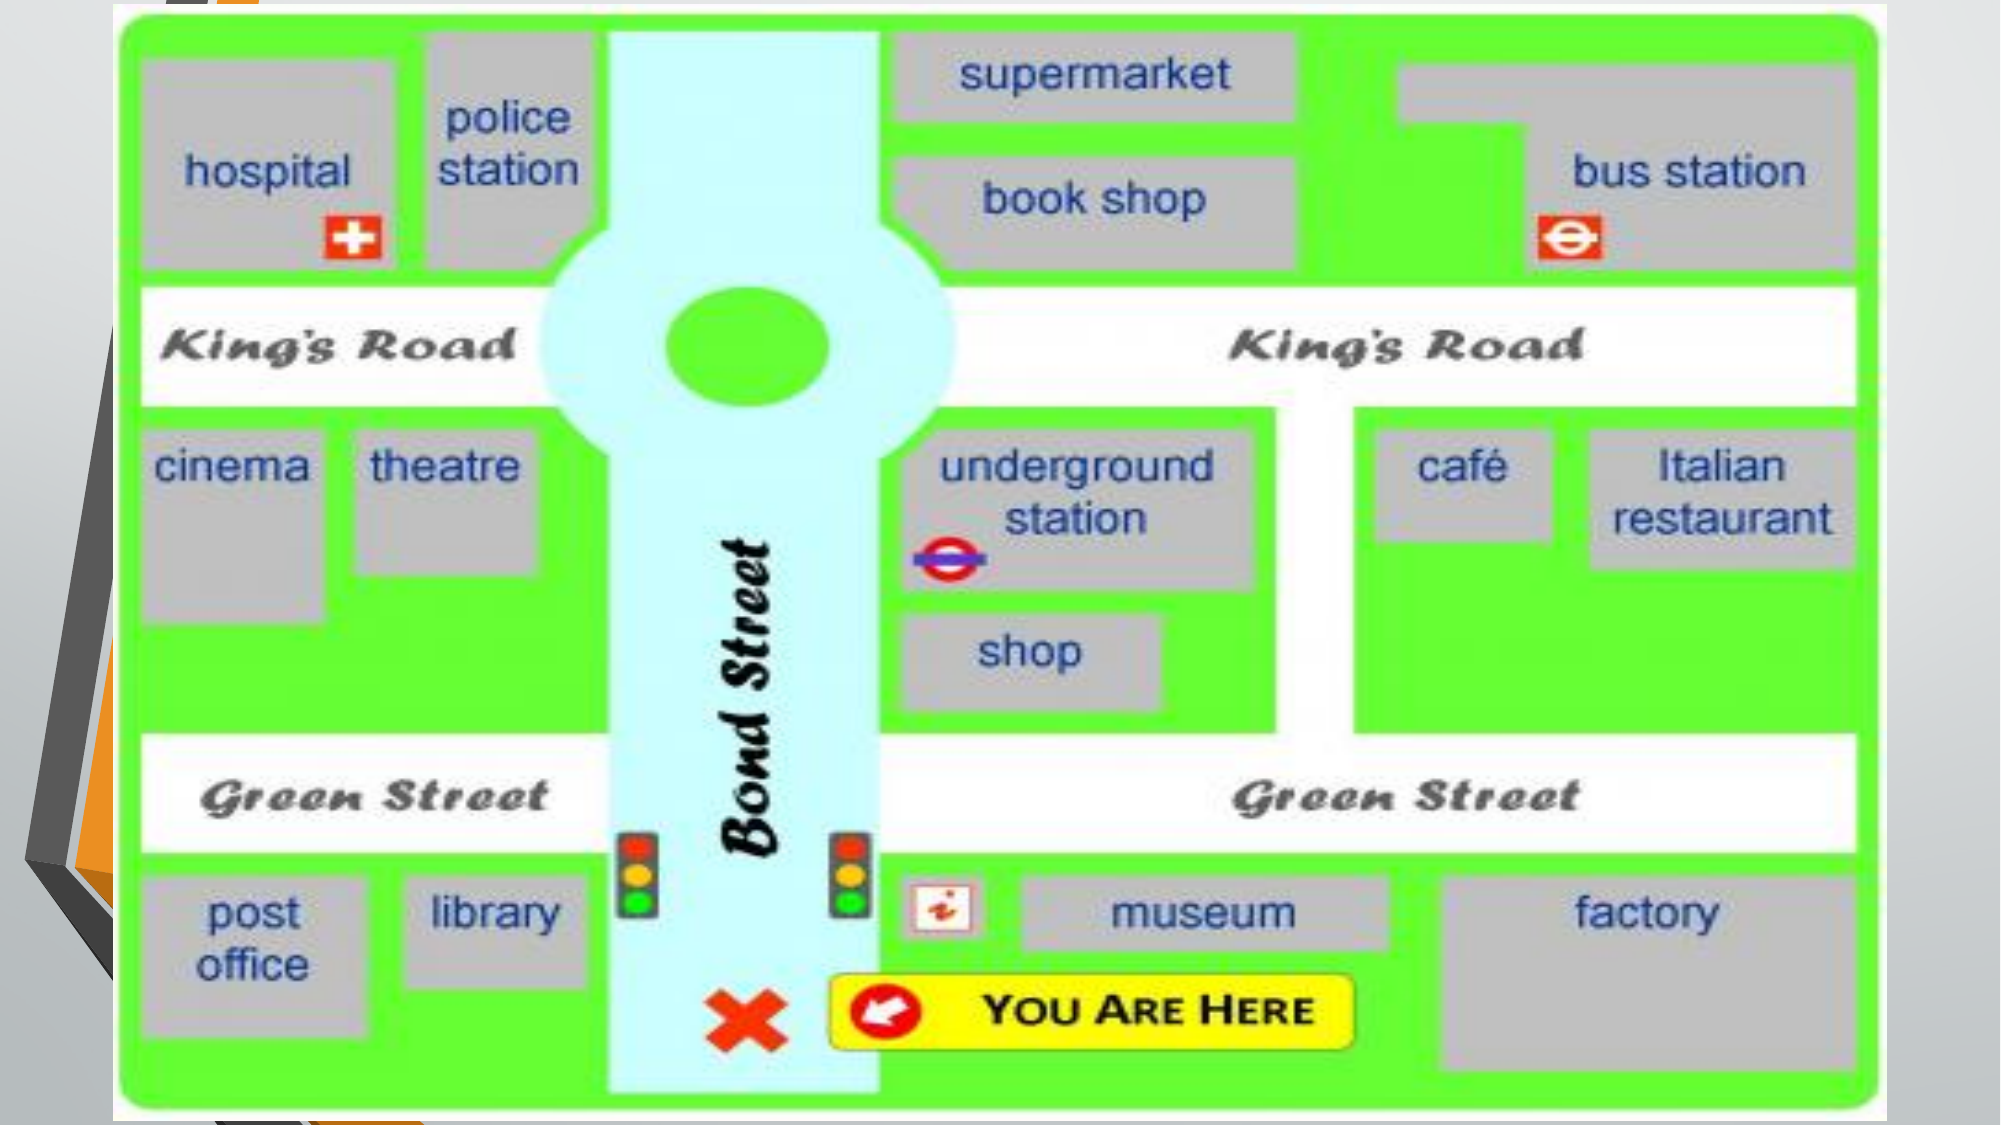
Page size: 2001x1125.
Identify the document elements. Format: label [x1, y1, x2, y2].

list [112, 3, 1888, 1122]
